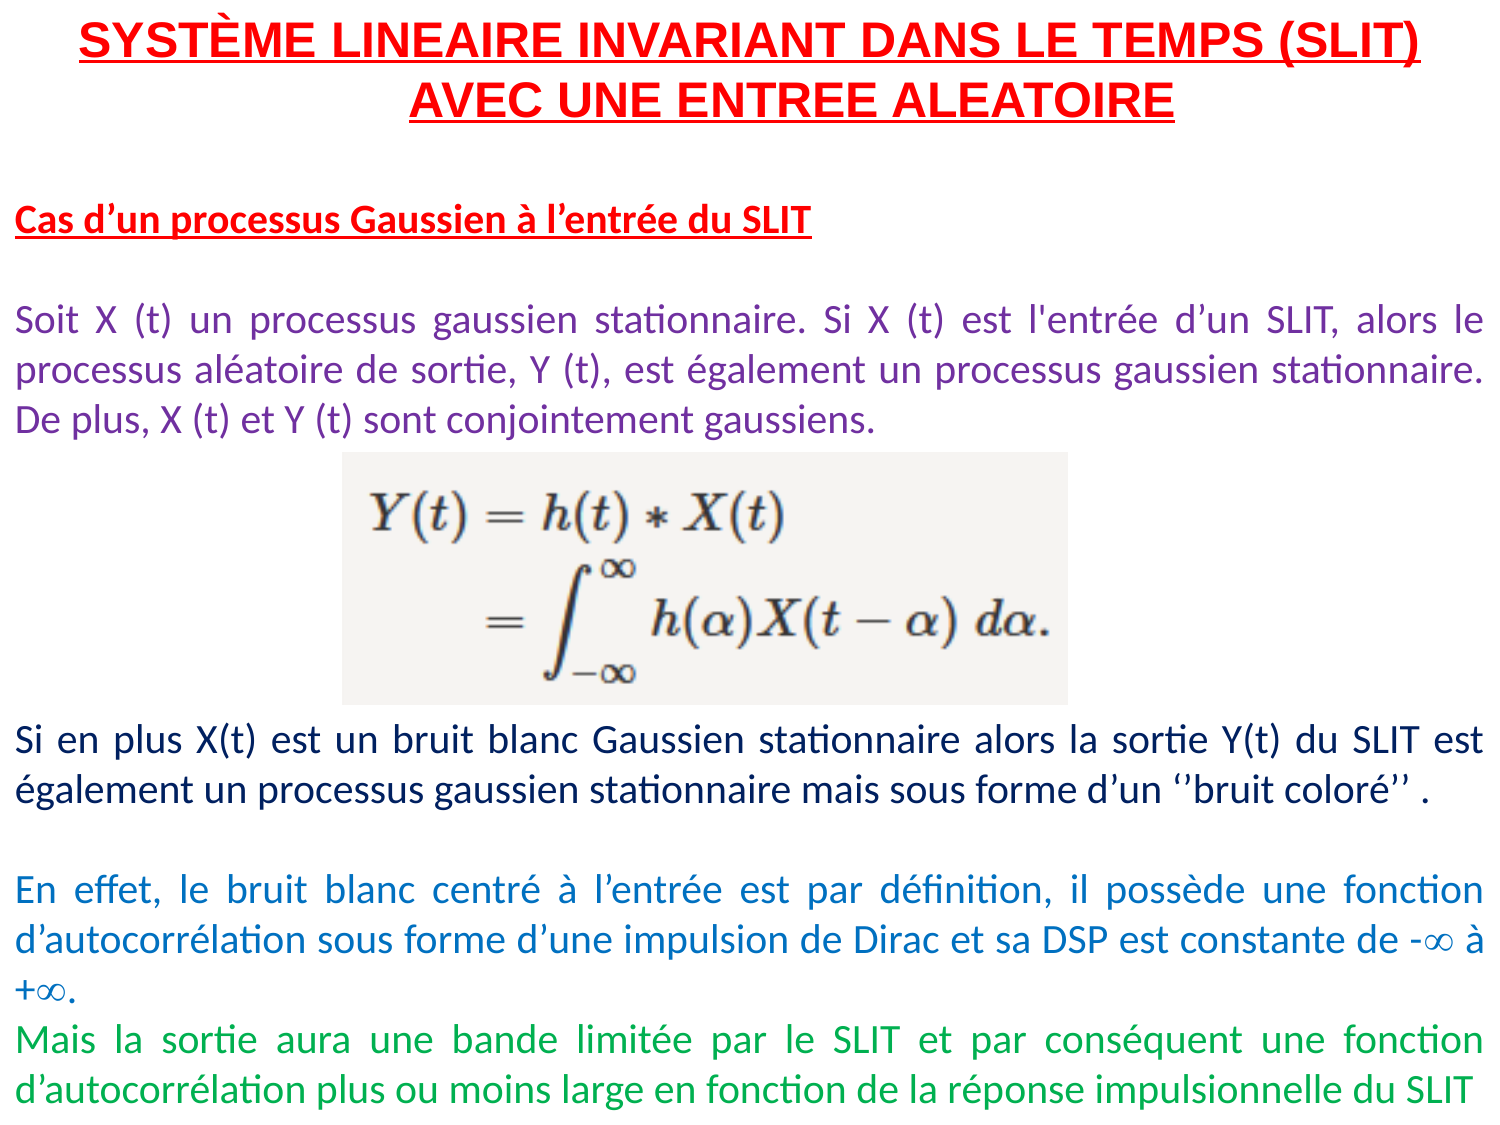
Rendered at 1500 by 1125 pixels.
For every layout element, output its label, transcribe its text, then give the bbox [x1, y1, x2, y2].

text_box Cas d’un processus Gaussien à l’entrée du SLIT Soit X (t) un processus gaussien stationnaire. Si X (t) est l'entrée d’un SLIT, alors le processus aléatoire de sortie, Y (t), est également un processus gaussien stationnaire. De plus, X (t) et Y (t) sont conjointement gaussiens. [0, 184, 1500, 450]
text_box Si en plus X(t) est un bruit blanc Gaussien stationnaire alors la sortie Y(t) du SLIT est également un processus gaussien stationnaire mais sous forme d’un ‘’bruit coloré’’ . En effet, le bruit blanc centré à l’entrée est par définition, il possède une fonction d’autocorrélation sous forme d’une impulsion de Dirac et sa DSP est constante de - à +. Mais la sortie aura une bande limitée par le SLIT et par conséquent une fonction d’autocorrélation plus ou moins large en fonction de la réponse impulsionnelle du SLIT [0, 704, 1500, 1120]
picture [342, 451, 1068, 705]
text_box SYSTÈME LINEAIRE INVARIANT DANS LE TEMPS (SLIT) AVEC UNE ENTREE ALEATOIRE [0, 0, 1500, 135]
